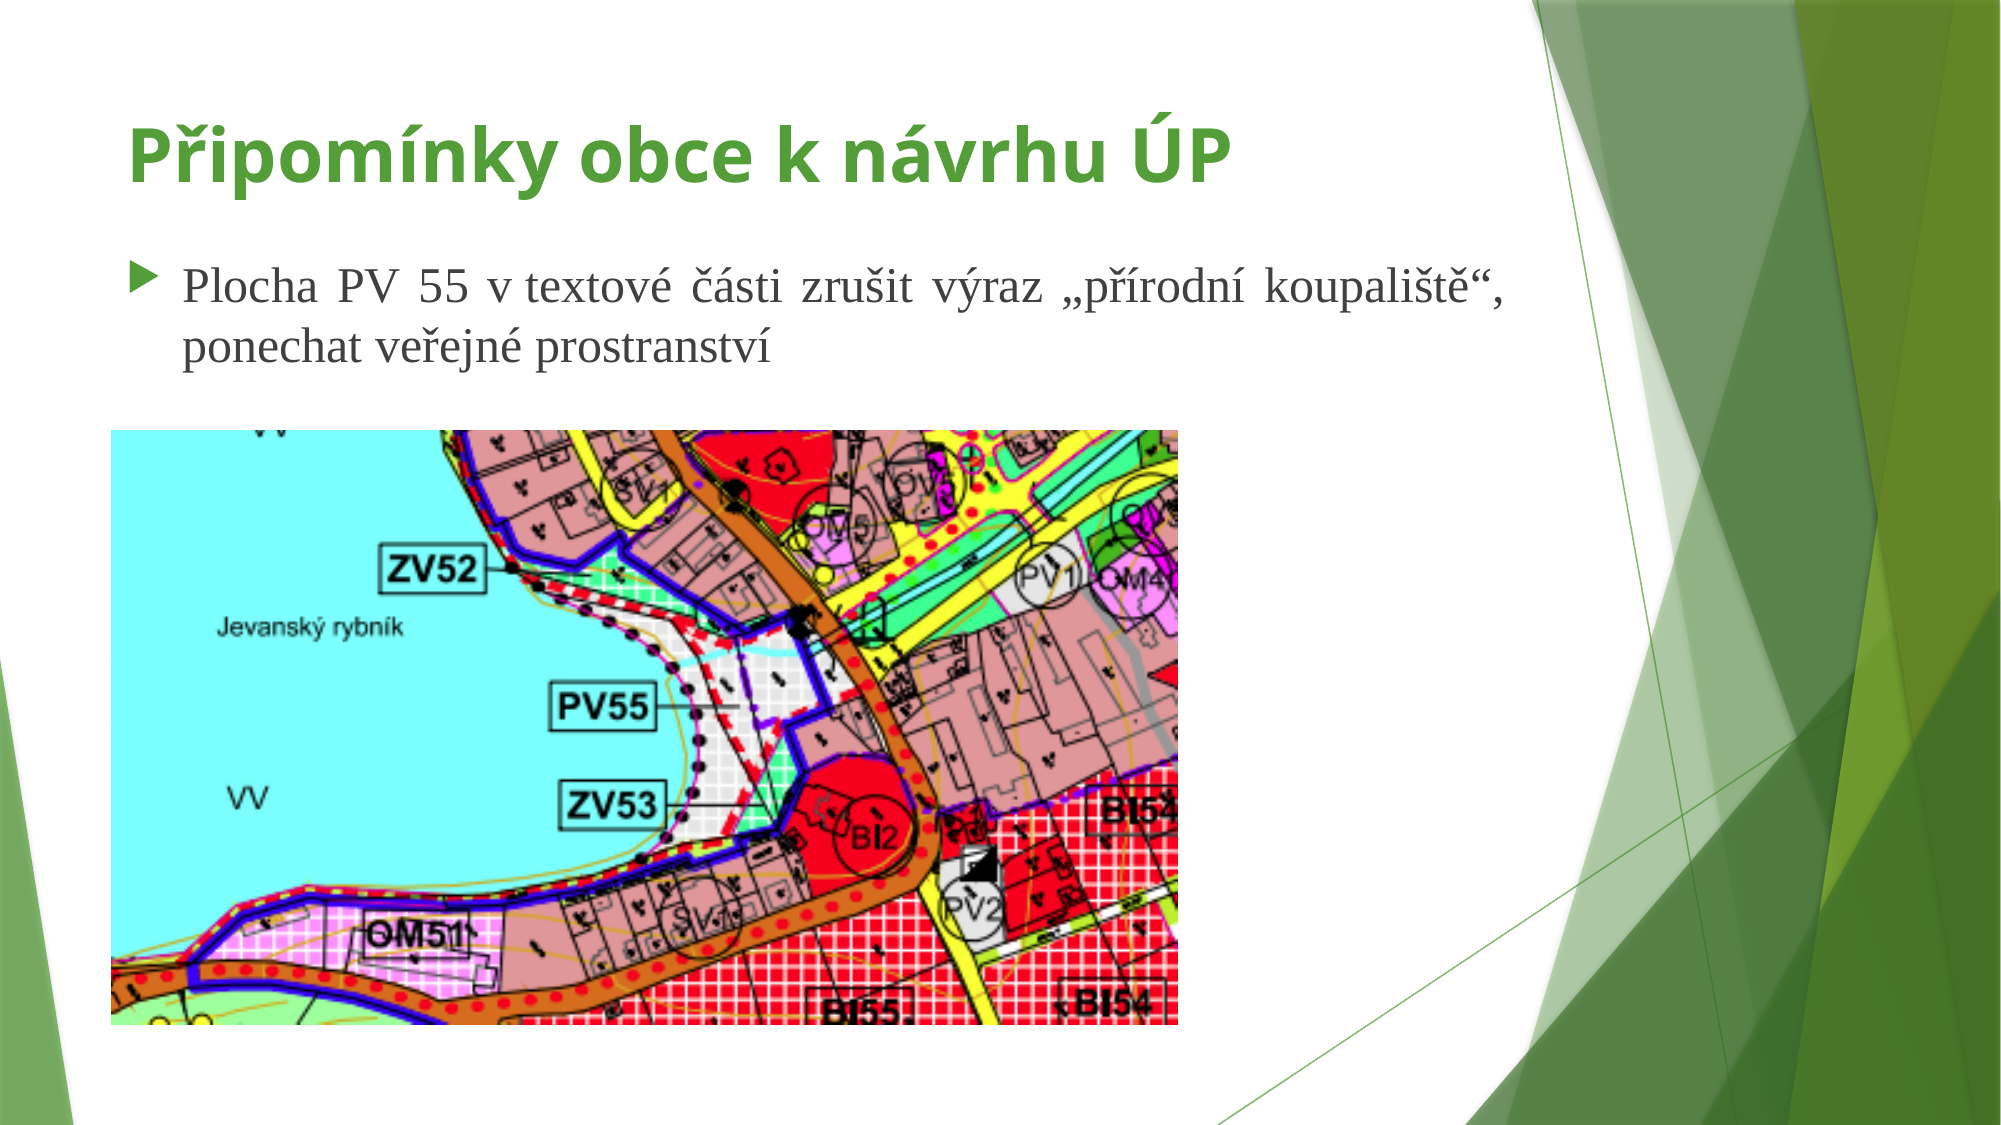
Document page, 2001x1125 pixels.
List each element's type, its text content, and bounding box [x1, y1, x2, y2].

picture [110, 429, 1179, 1026]
list Plocha PV 55 v textové části zrušit výraz „přírodní koupaliště“, ponechat veřejné prostranství [111, 244, 1522, 991]
title Připomínky obce k návrhu ÚP [111, 99, 1522, 244]
